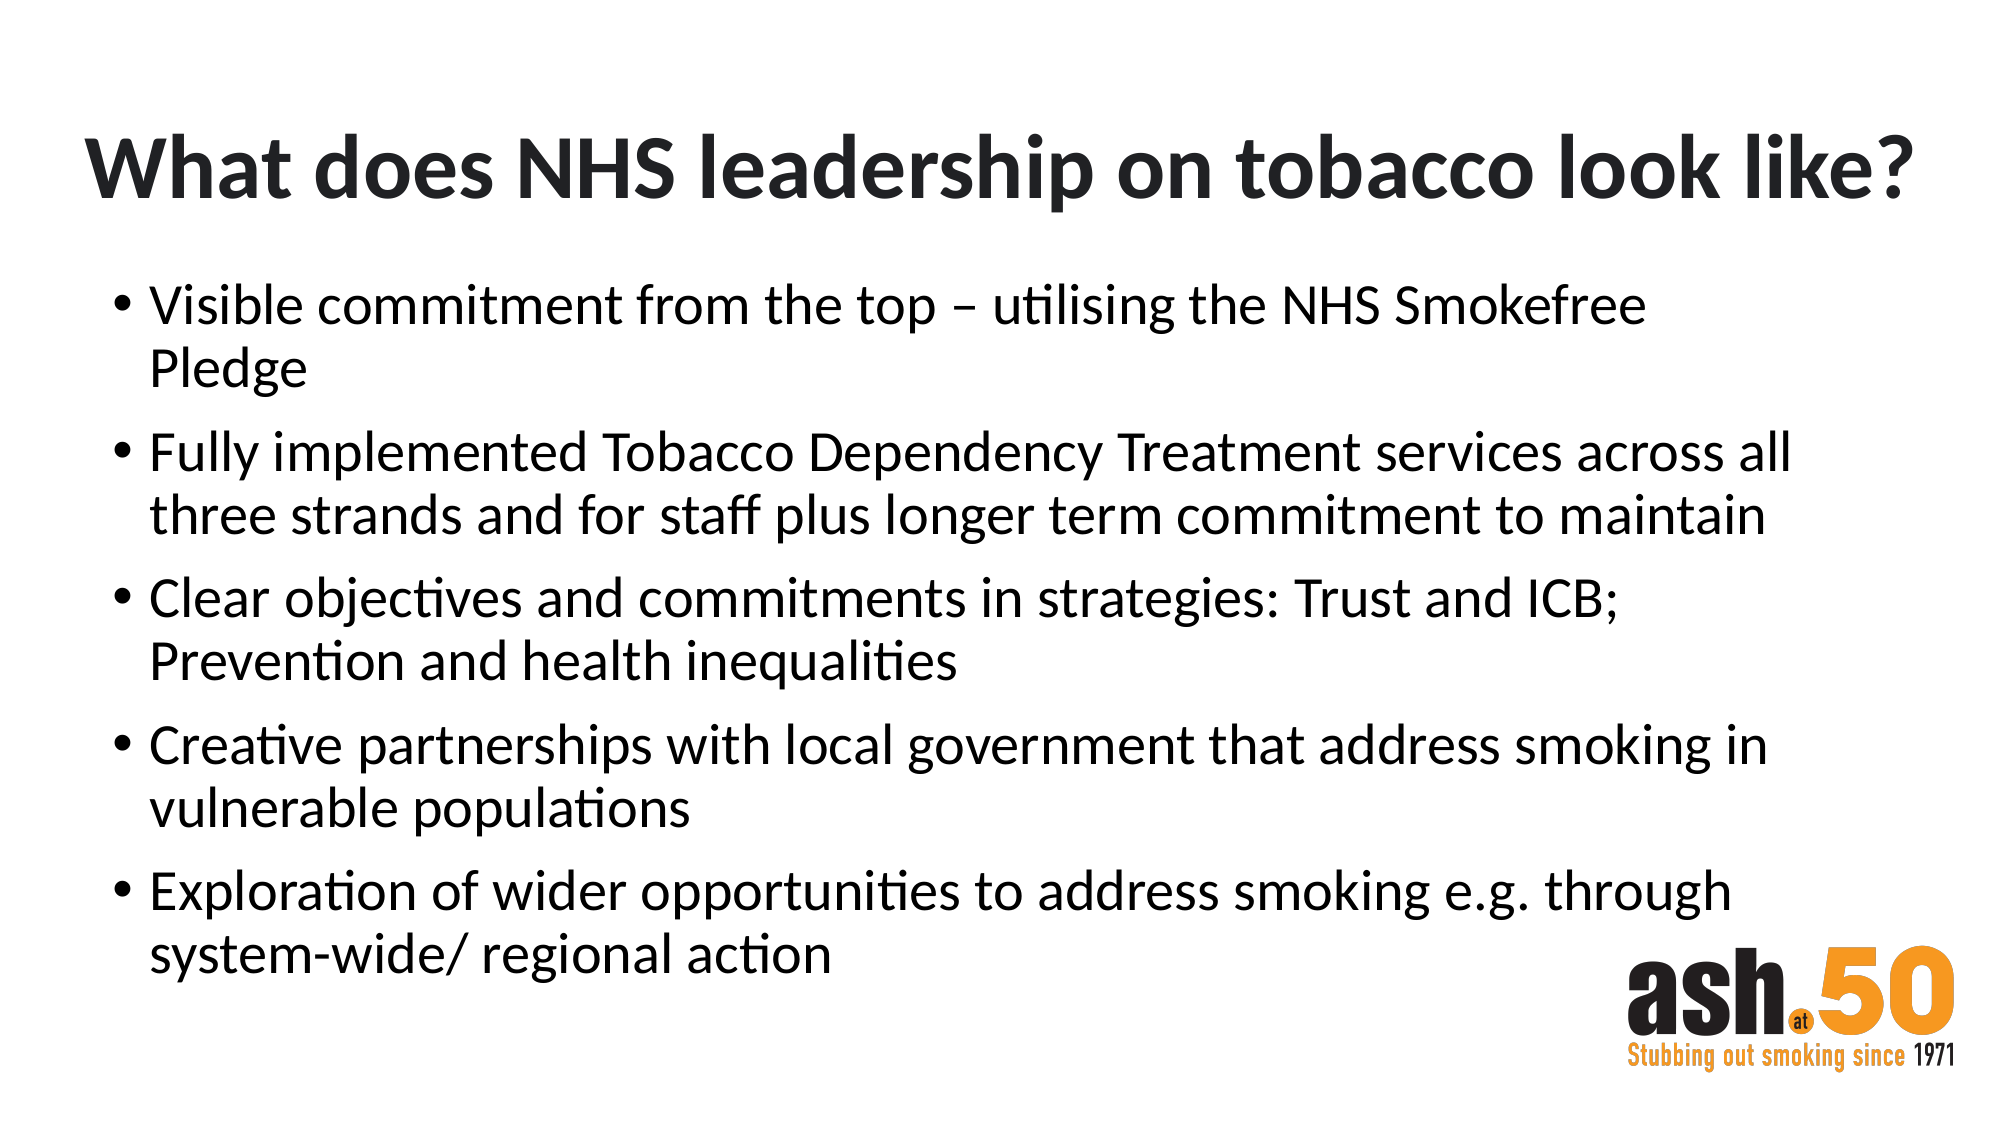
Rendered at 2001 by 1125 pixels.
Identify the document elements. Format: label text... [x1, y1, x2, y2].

list Visible commitment from the top – utilising the NHS Smokefree Pledge Fully implemented Tobacco Dependency Treatment services across all three strands and for staff plus longer term commitment to maintain Clear objectives and commitments in strategies: Trust and ICB; Prevention and health inequalities Creative partnerships with local government that address smoking in vulnerable populations Exploration of wider opportunities to address smoking e.g. through system-wide/ regional action [97, 267, 1823, 1033]
title What does NHS leadership on tobacco look like? [25, 59, 1979, 278]
picture [1611, 936, 1979, 1083]
